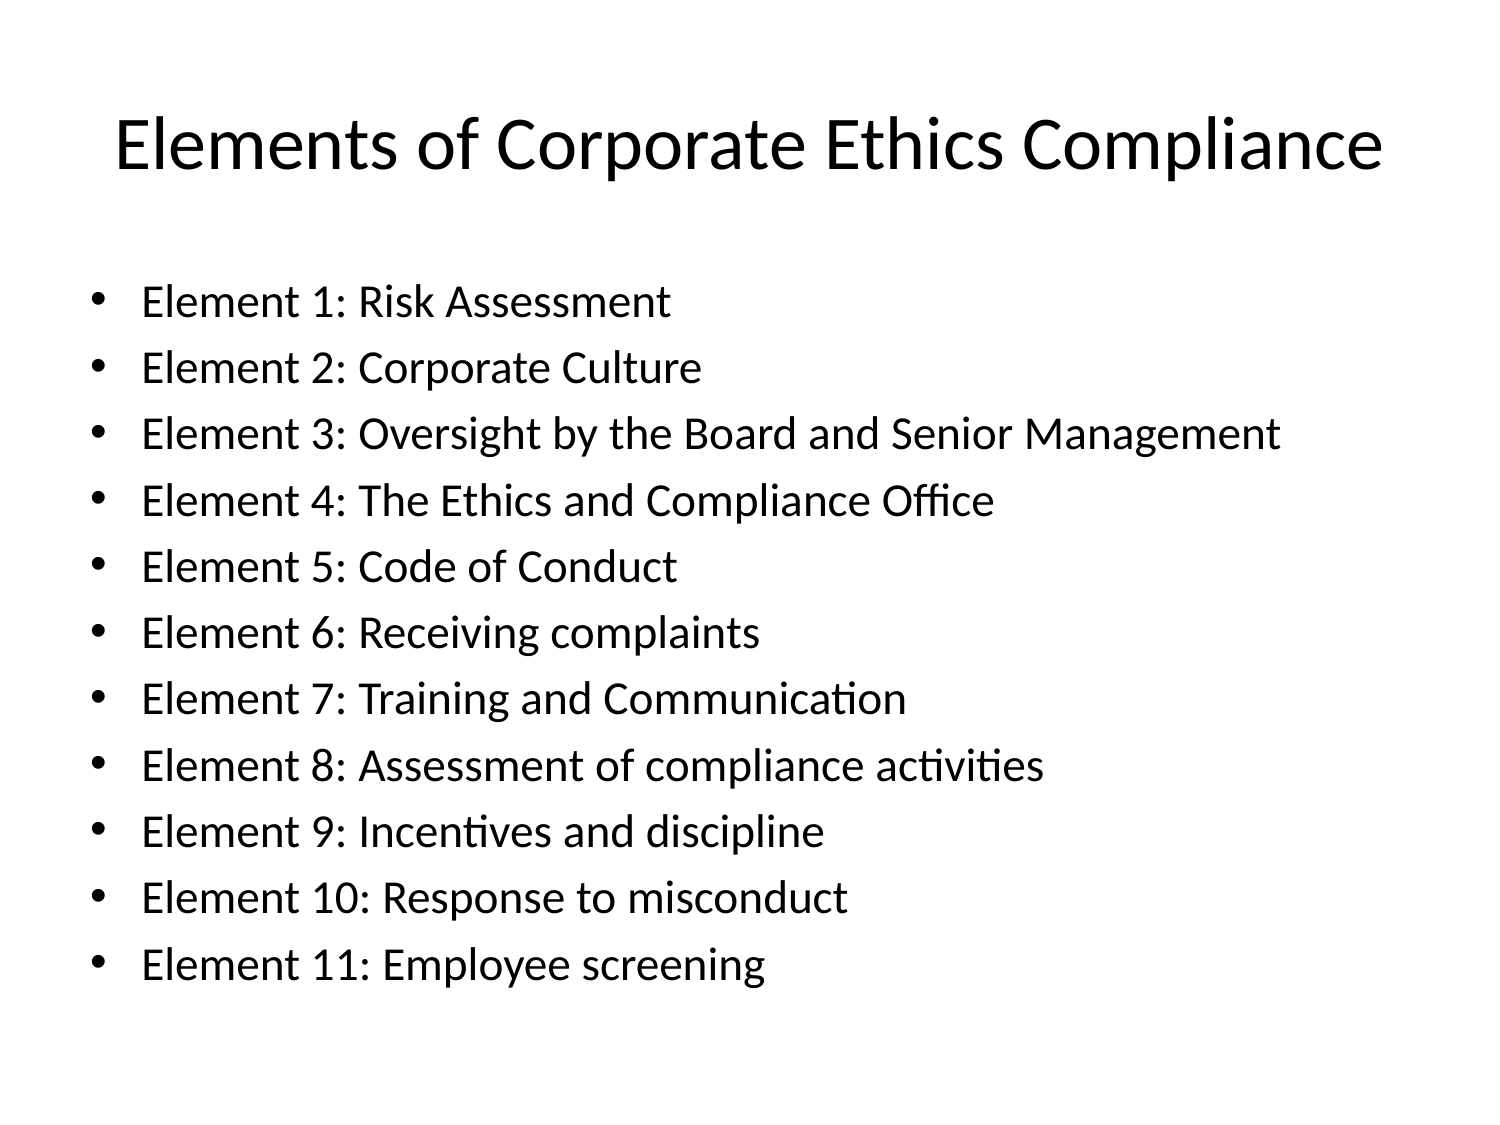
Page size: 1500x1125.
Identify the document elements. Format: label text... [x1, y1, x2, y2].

title Elements of Corporate Ethics Compliance [75, 45, 1425, 233]
list Element 1: Risk Assessment Element 2: Corporate Culture Element 3: Oversight by the Board and Senior Management Element 4: The Ethics and Compliance Office Element 5: Code of Conduct Element 6: Receiving complaints Element 7: Training and Communication Element 8: Assessment of compliance activities Element 9: Incentives and discipline Element 10: Response to misconduct Element 11: Employee screening [75, 262, 1425, 1005]
